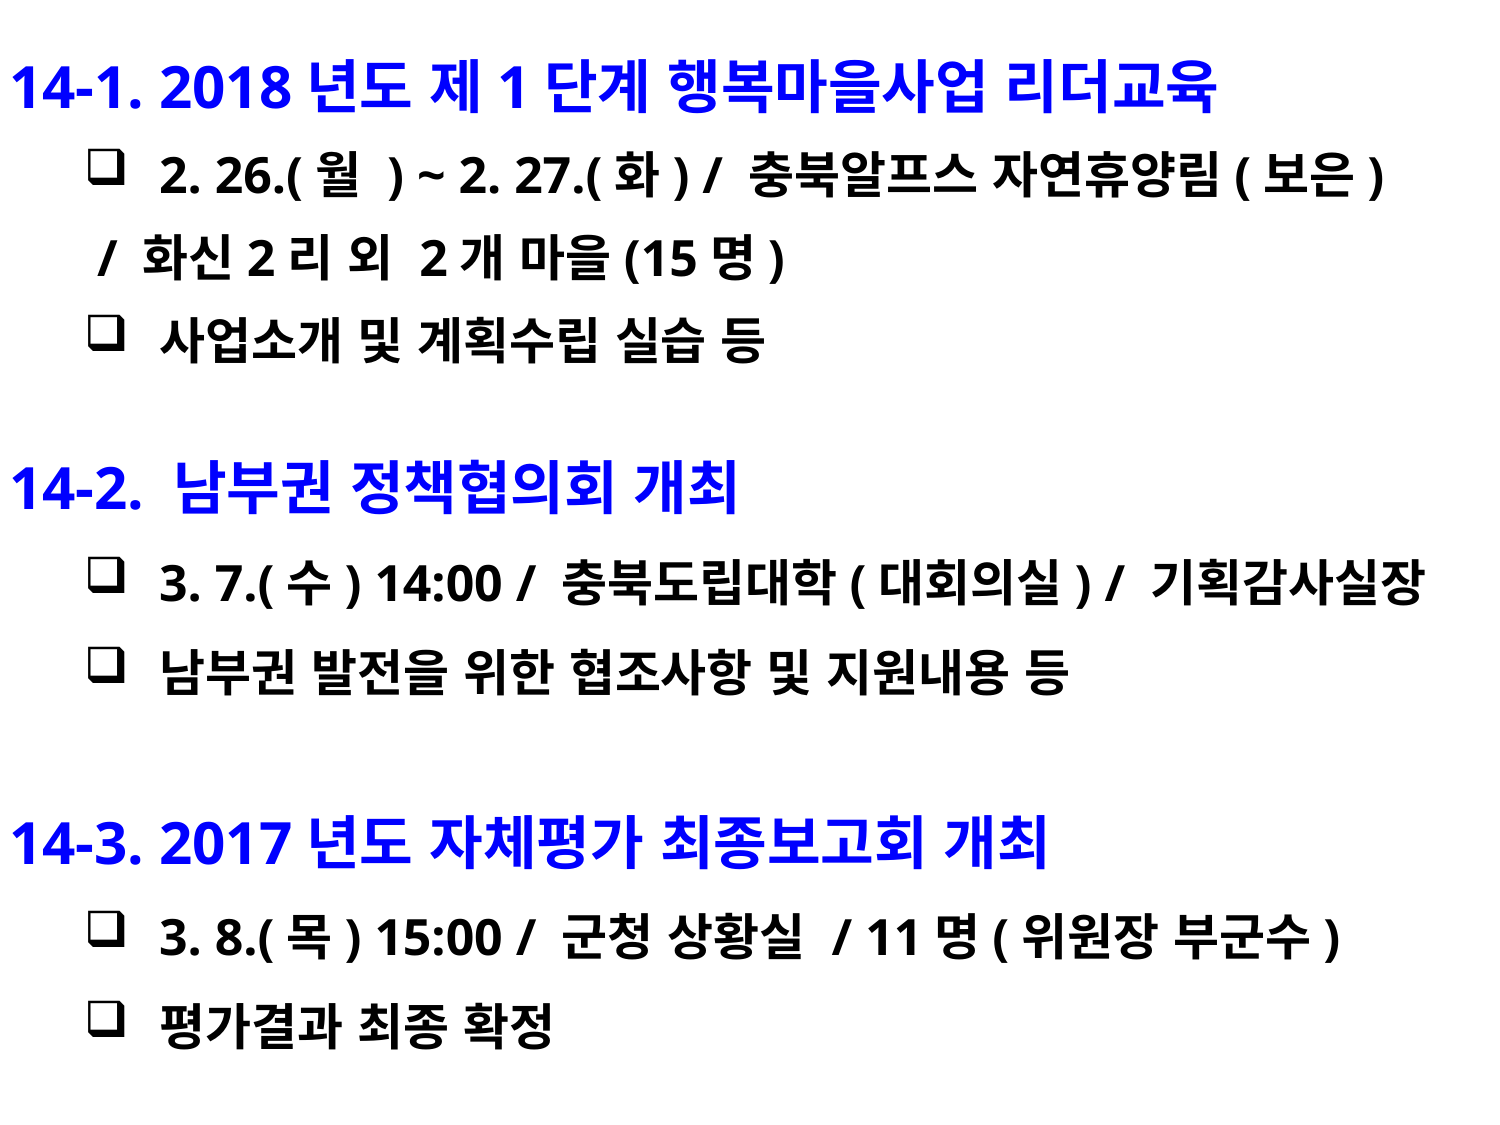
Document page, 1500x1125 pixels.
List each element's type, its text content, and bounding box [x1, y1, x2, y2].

text_box 14-1. 2018년도 제1단계 행복마을사업 리더교육 2. 26.(월 ) ~ 2. 27.(화) / 충북알프스 자연휴양림(보은) / 화신2리 외 2개 마을(15명) 사업소개 및 계획수립 실습 등 [0, 7, 1435, 315]
text_box 14-2. 남부권 정책협의회 개최 3. 7.(수) 14:00 / 충북도립대학(대회의실) / 기획감사실장 남부권 발전을 위한 협조사항 및 지원내용 등 [0, 408, 1435, 717]
text_box 14-3. 2017년도 자체평가 최종보고회 개최 3. 8.(목) 15:00 / 군청 상황실 / 11명(위원장 부군수) 평가결과 최종 확정 [0, 763, 1435, 1071]
